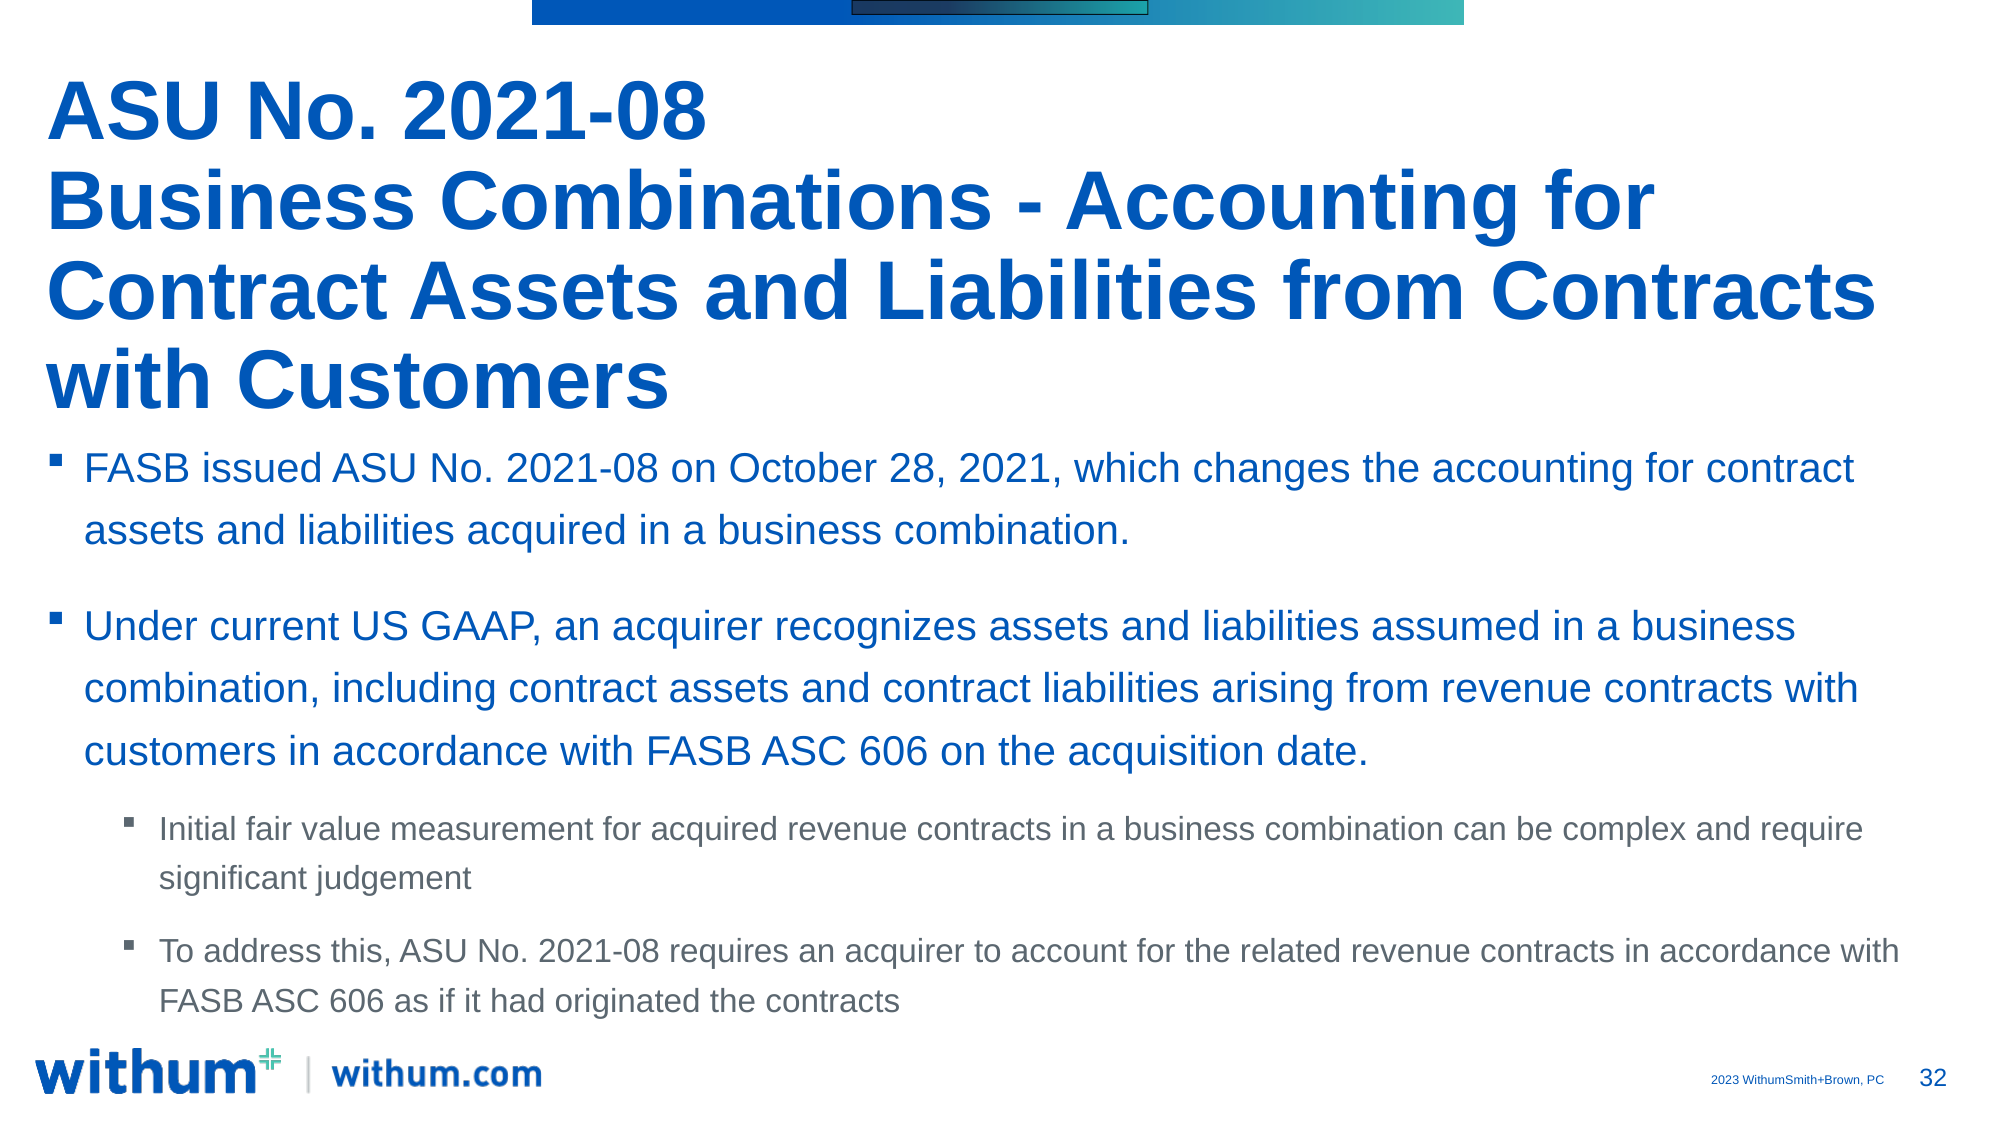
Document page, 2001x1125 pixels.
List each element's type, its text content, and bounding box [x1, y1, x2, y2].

title ASU No. 2021-08 Business Combinations - Accounting for Contract Assets and Liabilities from Contracts with Customers [31, 59, 1972, 263]
list FASB issued ASU No. 2021-08 on October 28, 2021, which changes the accounting for contract assets and liabilities acquired in a business combination. Under current US GAAP, an acquirer recognizes assets and liabilities assumed in a business combination, including contract assets and contract liabilities arising from revenue contracts with customers in accordance with FASB ASC 606 on the acquisition date. Initial fair value measurement for acquired revenue contracts in a business combination can be complex and require significant judgement To address this, ASU No. 2021-08 requires an acquirer to account for the related revenue contracts in accordance with FASB ASC 606 as if it had originated the contracts [31, 420, 1969, 1125]
